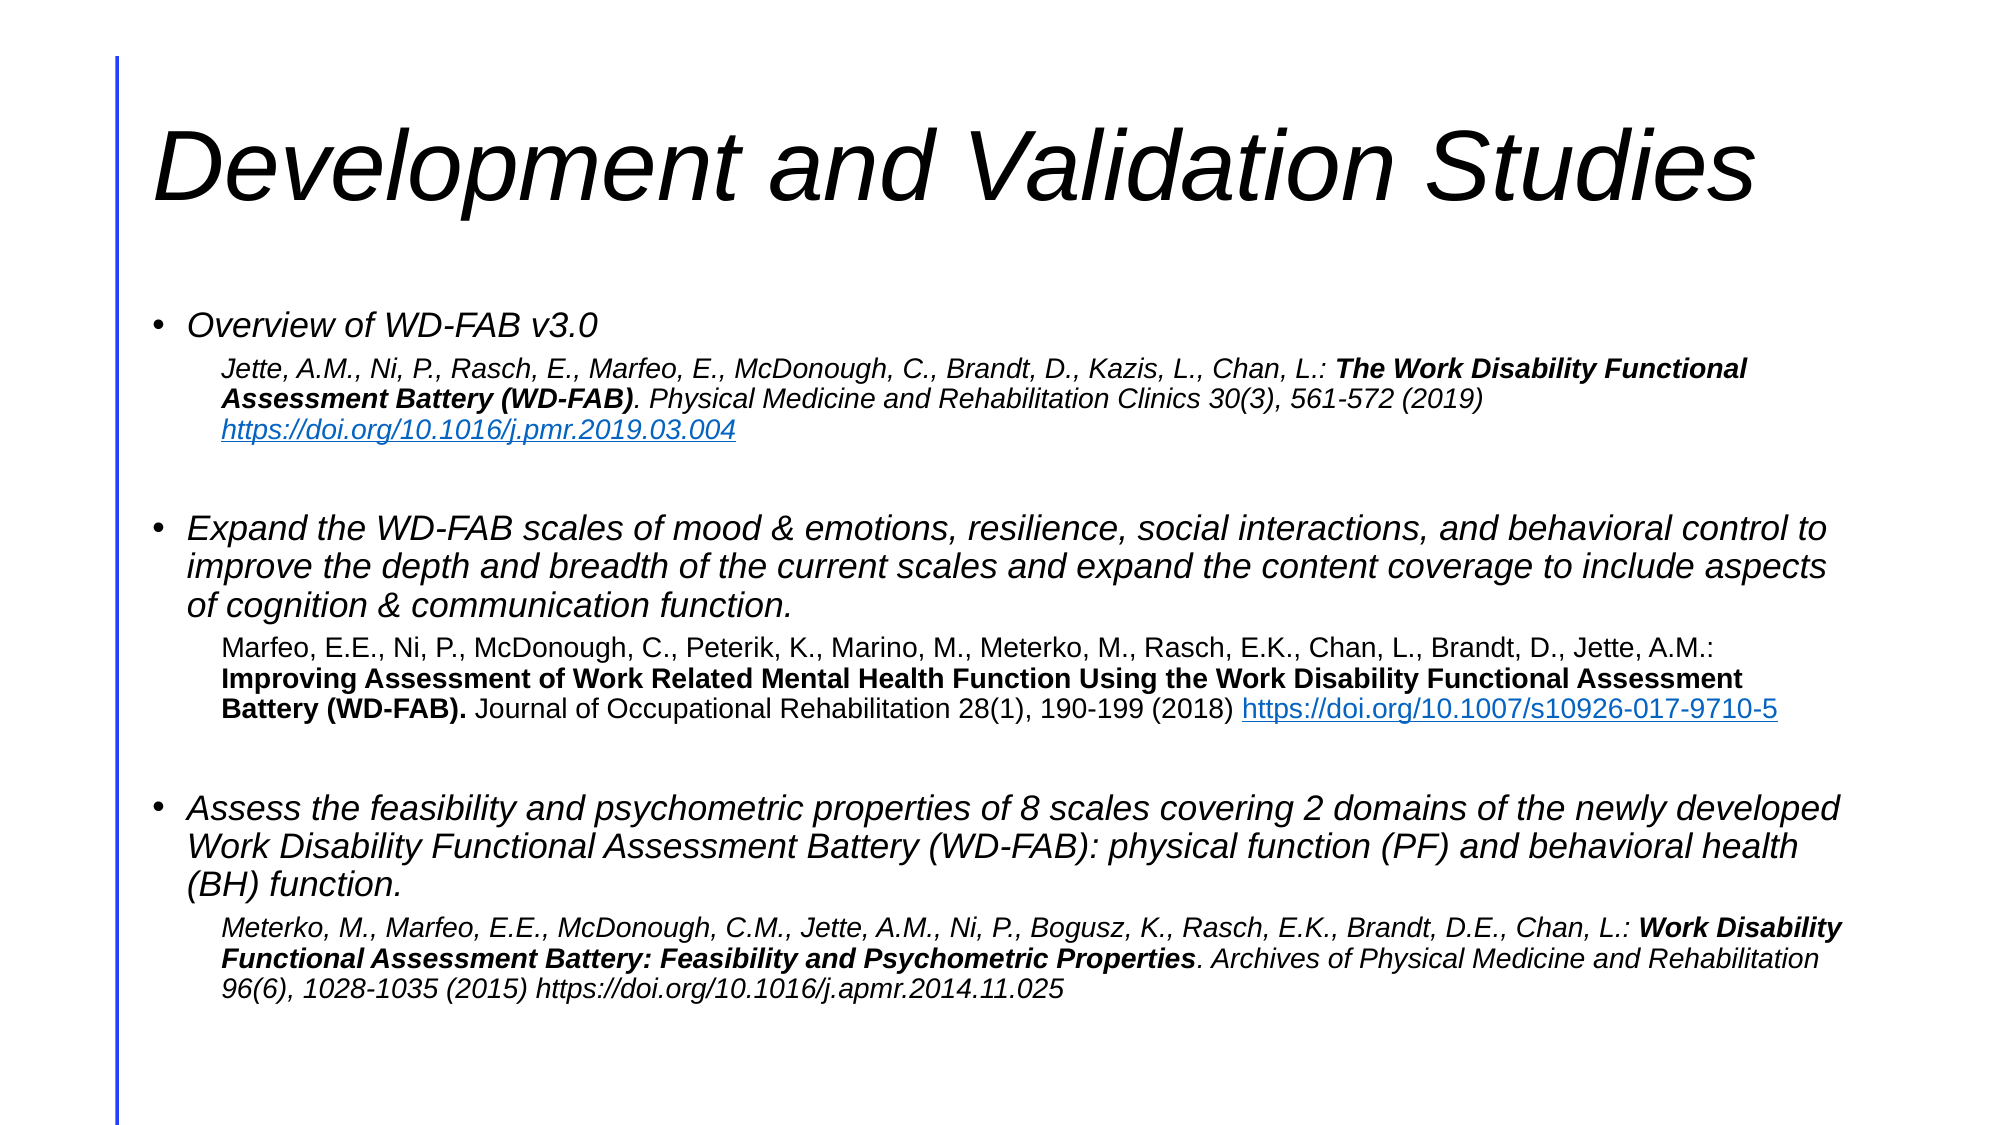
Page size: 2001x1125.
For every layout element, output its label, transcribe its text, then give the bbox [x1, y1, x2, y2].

title Development and Validation Studies [137, 59, 1863, 278]
list Overview of WD-FAB v3.0 Jette, A.M., Ni, P., Rasch, E., Marfeo, E., McDonough, C., Brandt, D., Kazis, L., Chan, L.: The Work Disability Functional Assessment Battery (WD-FAB). Physical Medicine and Rehabilitation Clinics 30(3), 561-572 (2019) https://doi.org/10.1016/j.pmr.2019.03.004 Expand the WD-FAB scales of mood & emotions, resilience, social interactions, and behavioral control to improve the depth and breadth of the current scales and expand the content coverage to include aspects of cognition & communication function. Marfeo, E.E., Ni, P., McDonough, C., Peterik, K., Marino, M., Meterko, M., Rasch, E.K., Chan, L., Brandt, D., Jette, A.M.: Improving Assessment of Work Related Mental Health Function Using the Work Disability Functional Assessment Battery (WD-FAB). Journal of Occupational Rehabilitation 28(1), 190-199 (2018) https://doi.org/10.1007/s10926-017-9710-5 Assess the feasibility and psychometric properties of 8 scales covering 2 domains of the newly developed Work Disability Functional Assessment Battery (WD-FAB): physical function (PF) and behavioral health (BH) function. Meterko, M., Marfeo, E.E., McDonough, C.M., Jette, A.M., Ni, P., Bogusz, K., Rasch, E.K., Brandt, D.E., Chan, L.: Work Disability Functional Assessment Battery: Feasibility and Psychometric Properties. Archives of Physical Medicine and Rehabilitation 96(6), 1028-1035 (2015) https://doi.org/10.1016/j.apmr.2014.11.025 [137, 299, 1863, 1014]
